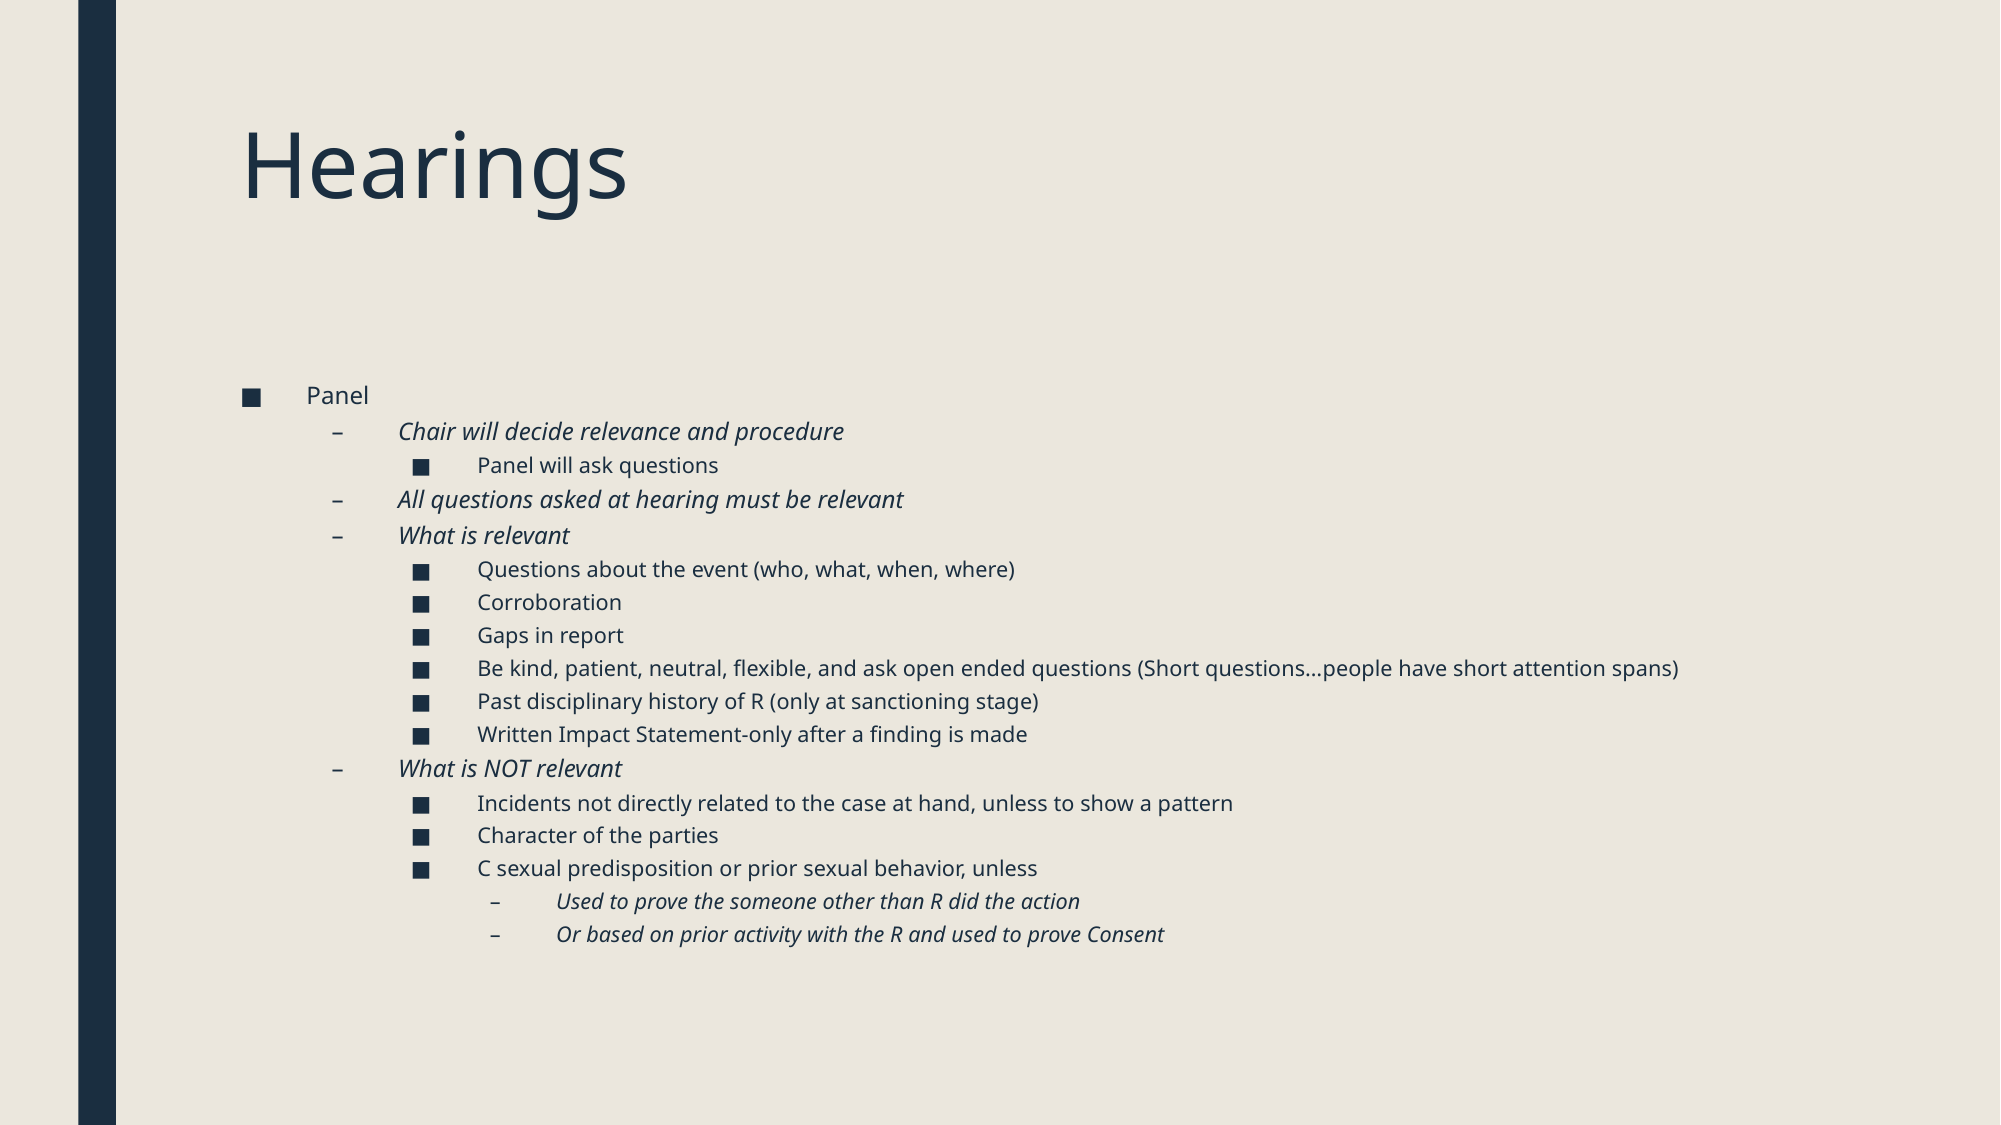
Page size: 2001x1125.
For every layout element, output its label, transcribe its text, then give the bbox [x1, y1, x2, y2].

list Panel Chair will decide relevance and procedure Panel will ask questions All questions asked at hearing must be relevant What is relevant Questions about the event (who, what, when, where) Corroboration Gaps in report Be kind, patient, neutral, flexible, and ask open ended questions (Short questions…people have short attention spans) Past disciplinary history of R (only at sanctioning stage) Written Impact Statement-only after a finding is made What is NOT relevant Incidents not directly related to the case at hand, unless to show a pattern Character of the parties C sexual predisposition or prior sexual behavior, unless Used to prove the someone other than R did the action Or based on prior activity with the R and used to prove Consent [225, 375, 1800, 963]
title Hearings [225, 112, 1800, 357]
